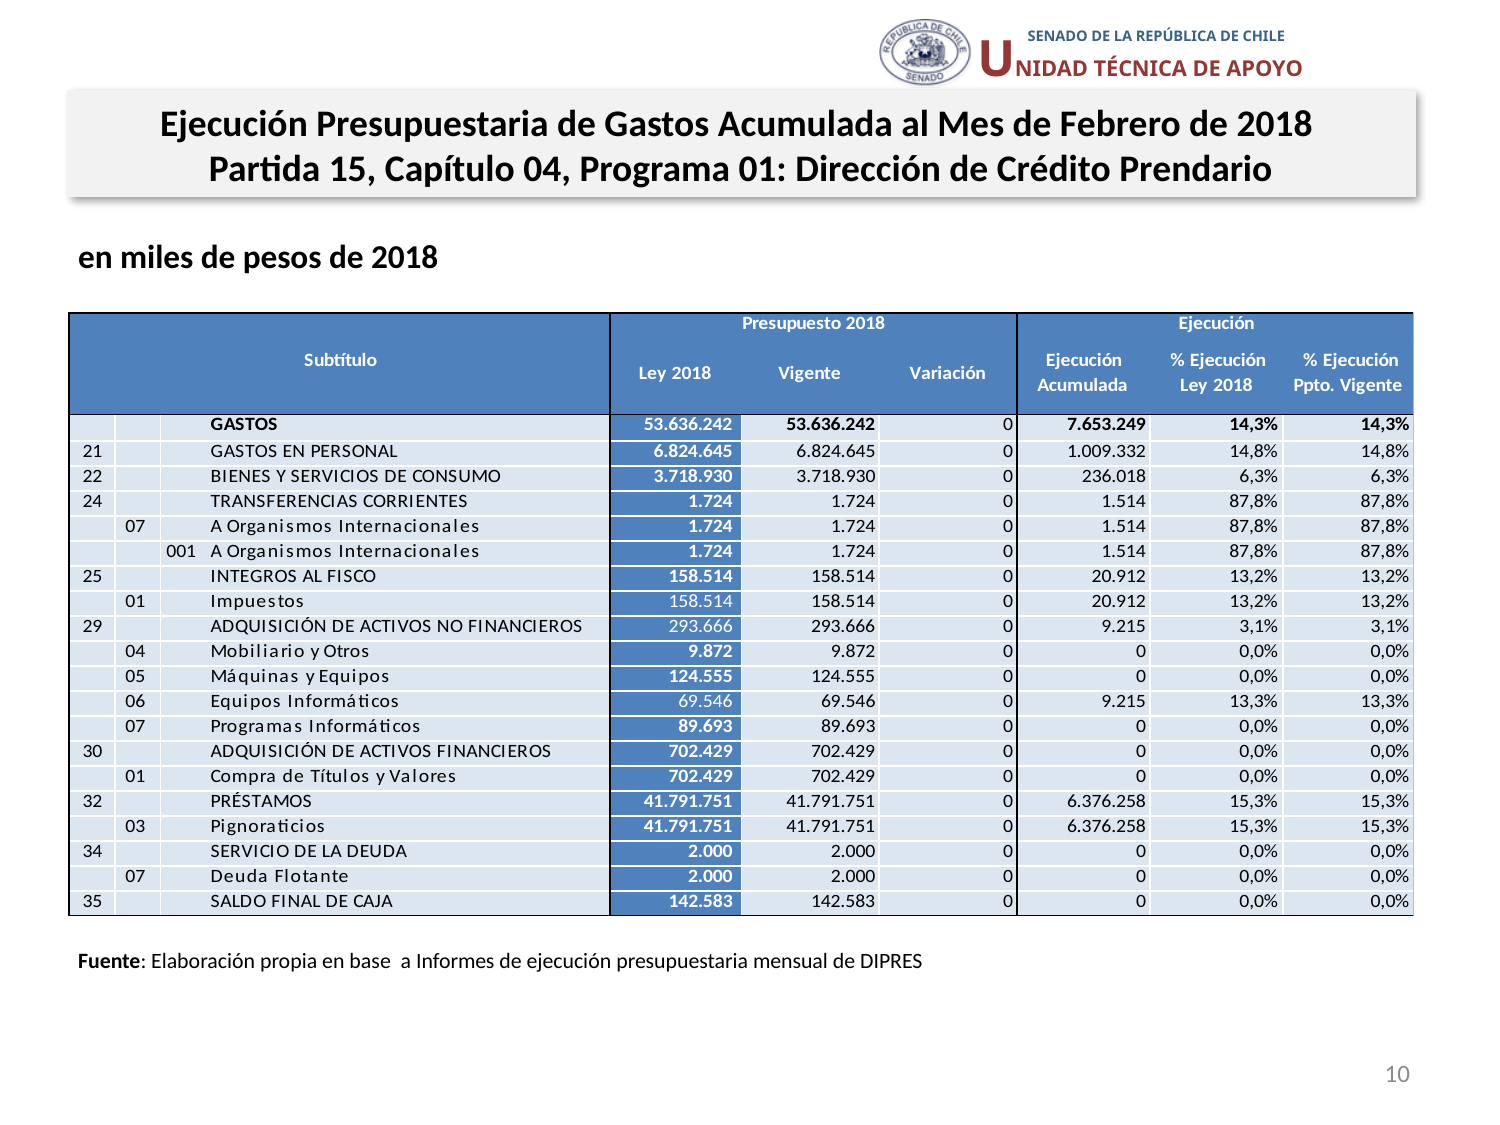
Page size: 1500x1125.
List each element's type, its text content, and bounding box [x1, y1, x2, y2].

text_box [67, 311, 1416, 918]
picture [879, 19, 973, 88]
text_box en miles de pesos de 2018 [63, 227, 1414, 303]
footer Fuente: Elaboración propia en base a Informes de ejecución presupuestaria mensual de DIPRES [63, 939, 1443, 1000]
text_box Ejecución Presupuestaria de Gastos Acumulada al Mes de Febrero de 2018 Partida 15, Capítulo 04, Programa 01: Dirección de Crédito Prendario [67, 90, 1415, 197]
slide_number 10 [1074, 1042, 1425, 1103]
